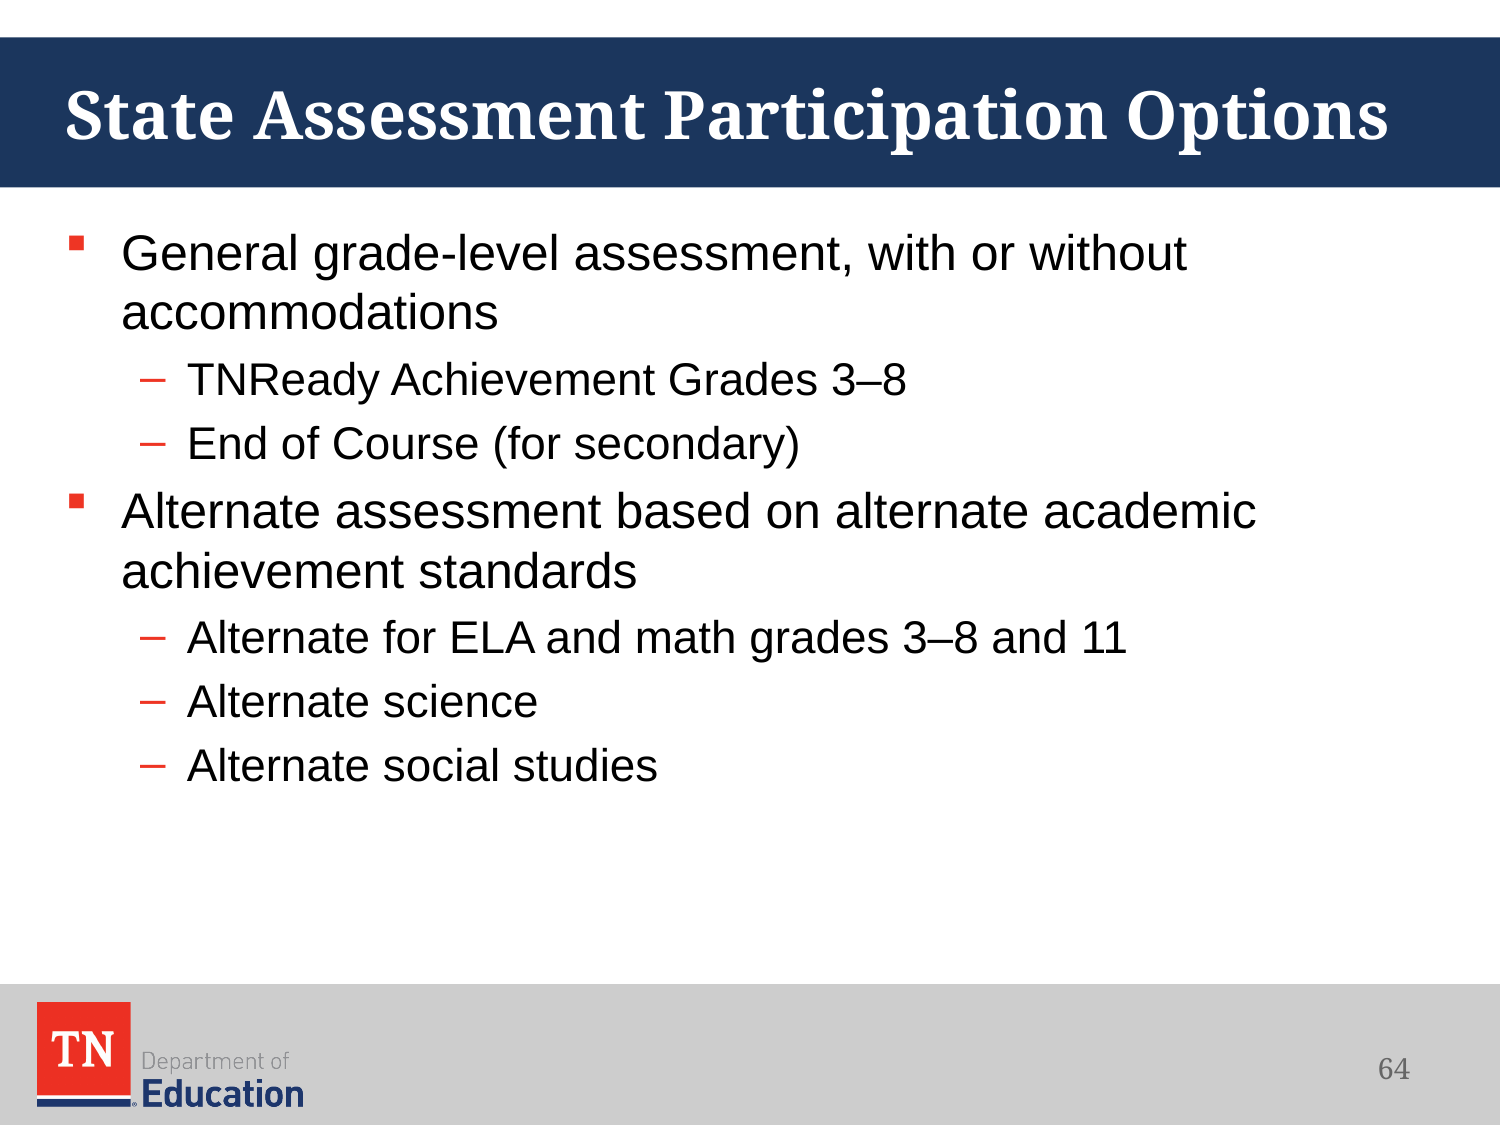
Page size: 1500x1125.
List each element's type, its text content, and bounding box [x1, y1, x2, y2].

picture [37, 1002, 303, 1107]
list General grade-level assessment, with or without accommodations TNReady Achievement Grades 3–8 End of Course (for secondary) Alternate assessment based on alternate academic achievement standards Alternate for ELA and math grades 3–8 and 11 Alternate science Alternate social studies [50, 212, 1425, 955]
title State Assessment Participation Options [50, 37, 1413, 188]
slide_number 64 [1350, 1042, 1425, 1103]
